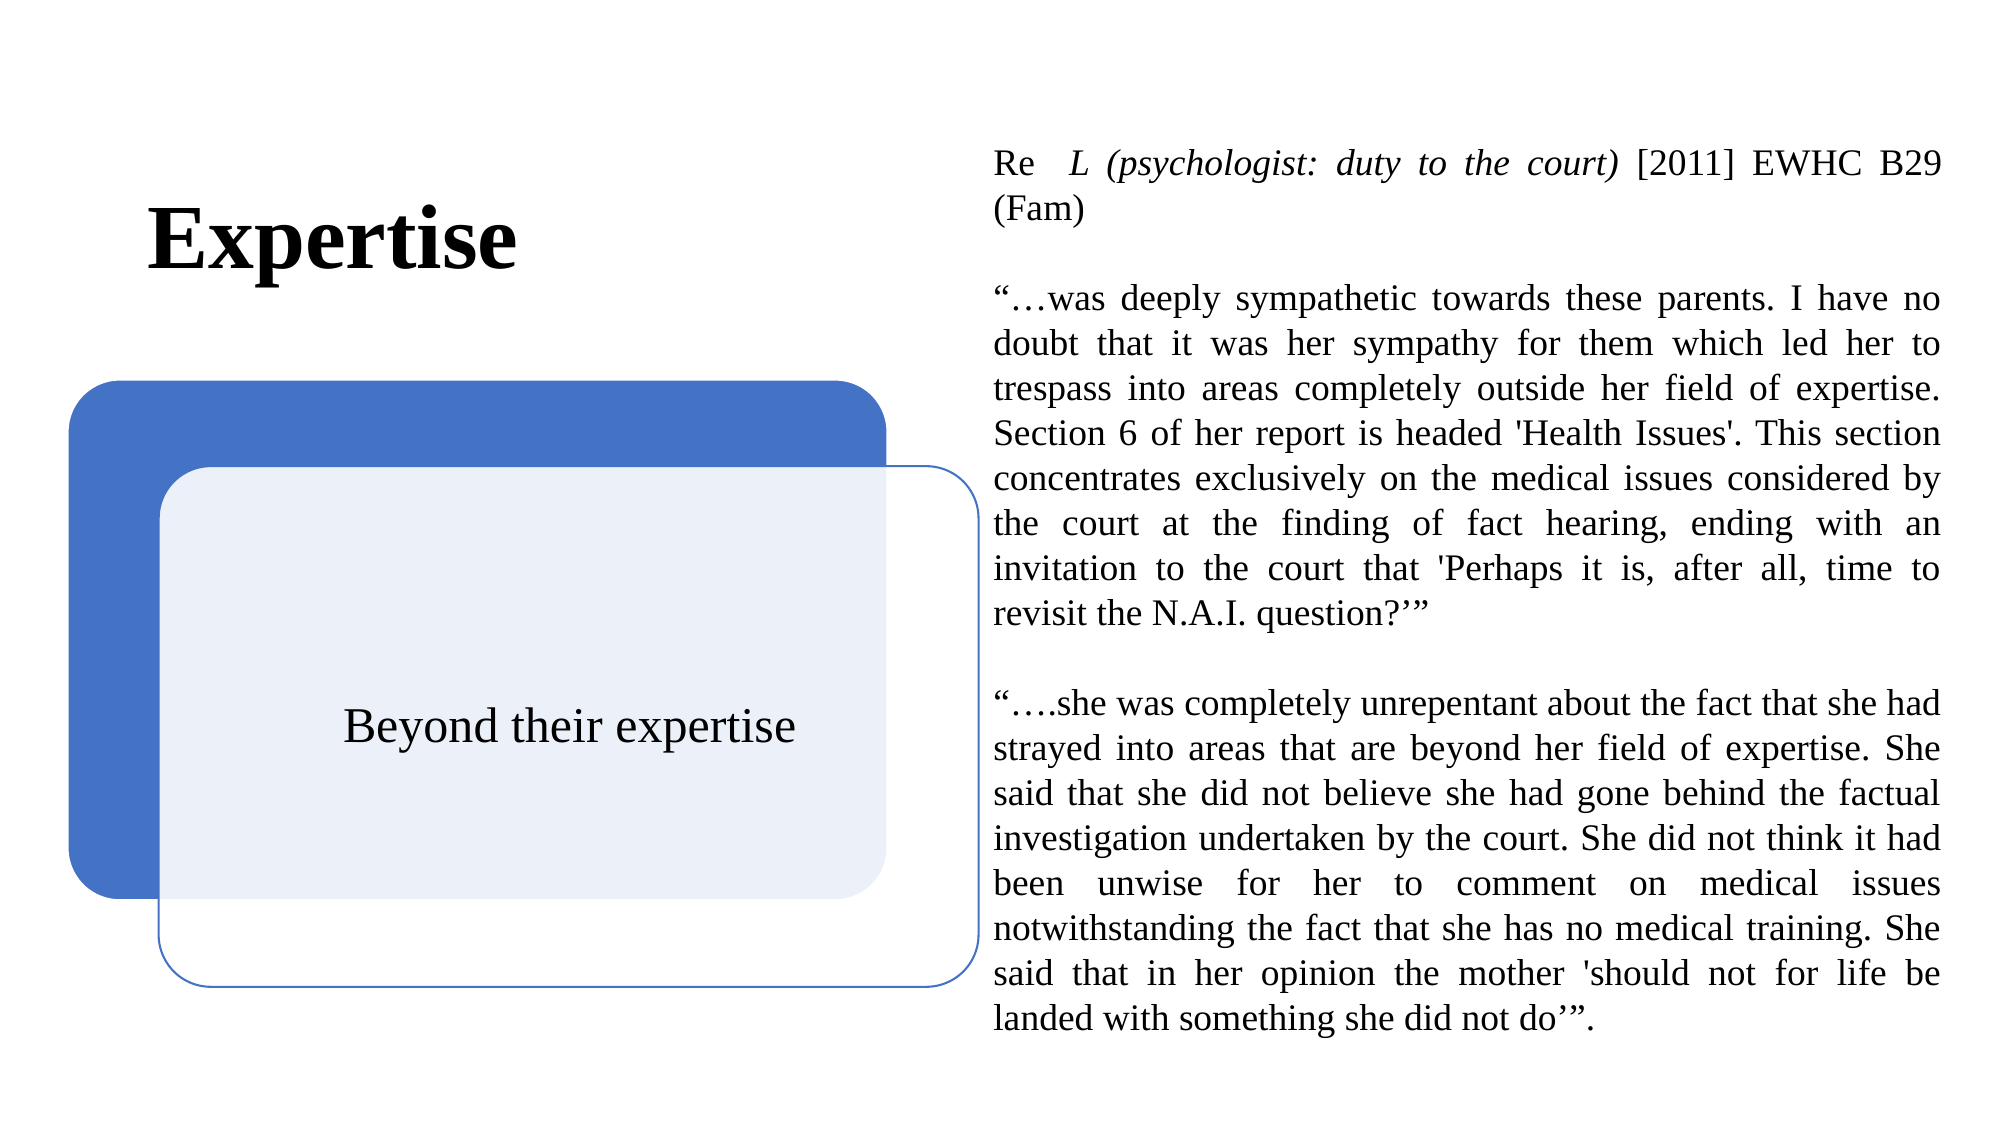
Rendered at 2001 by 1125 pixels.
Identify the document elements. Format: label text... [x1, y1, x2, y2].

title Expertise [132, 130, 920, 347]
text_box Re L (psychologist: duty to the court) [2011] EWHC B29 (Fam) “…was deeply sympathetic towards these parents. I have no doubt that it was her sympathy for them which led her to trespass into areas completely outside her field of expertise. Section 6 of her report is headed 'Health Issues'. This section concentrates exclusively on the medical issues considered by the court at the finding of fact hearing, ending with an invitation to the court that 'Perhaps it is, after all, time to revisit the N.A.I. question?’” “….she was completely unrepentant about the fact that she had strayed into areas that are beyond her field of expertise. She said that she did not believe she had gone behind the factual investigation undertaken by the court. She did not think it had been unwise for her to comment on medical issues notwithstanding the fact that she has no medical training. She said that in her opinion the mother 'should not for life be landed with something she did not do’”. [978, 130, 1957, 1125]
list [67, 372, 979, 995]
